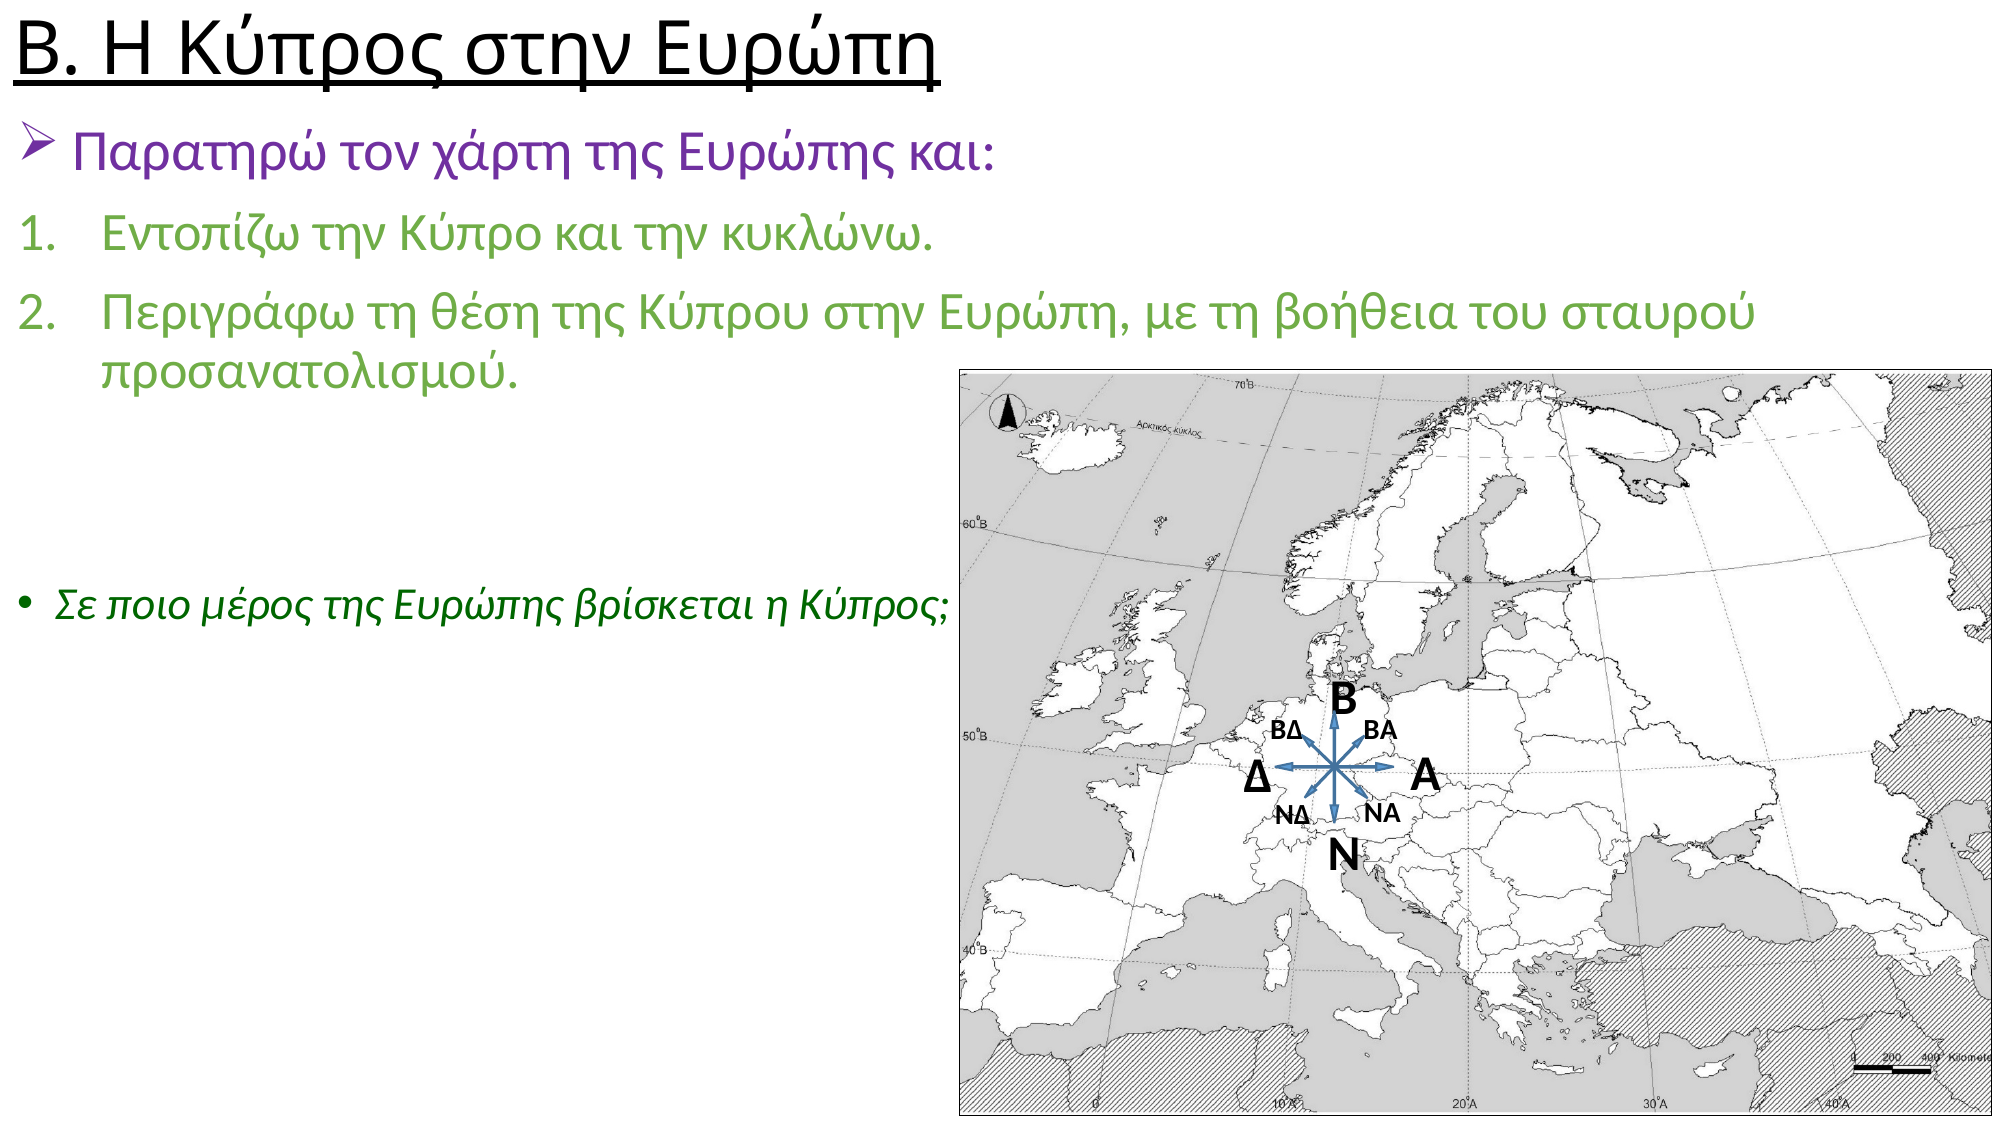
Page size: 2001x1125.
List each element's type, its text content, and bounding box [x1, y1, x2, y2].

list Παρατηρώ τον χάρτη της Ευρώπης και: Εντοπίζω την Κύπρο και την κυκλώνω. Περιγράφω τη θέση της Κύπρου στην Ευρώπη, με τη βοήθεια του σταυρού προσανατολισμού. Σε ποιο μέρος της Ευρώπης βρίσκεται η Κύπρος; [2, 112, 2000, 1119]
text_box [959, 369, 1992, 1116]
title Β. Η Κύπρος στην Ευρώπη [0, 0, 1405, 145]
